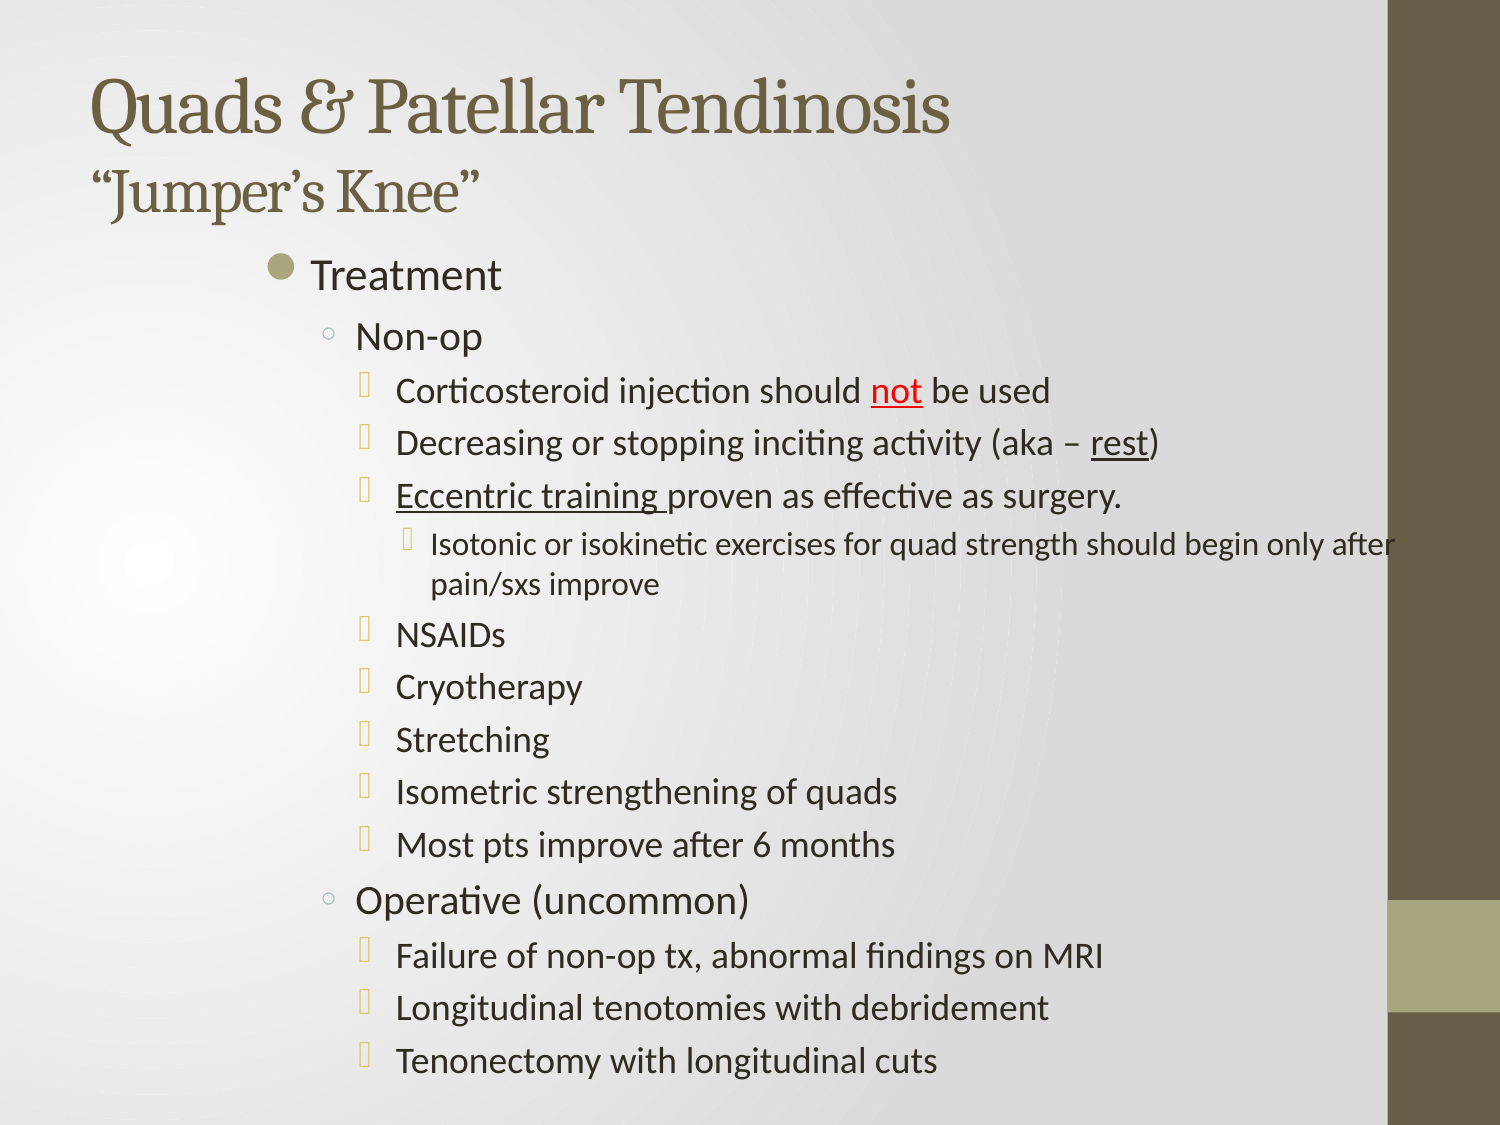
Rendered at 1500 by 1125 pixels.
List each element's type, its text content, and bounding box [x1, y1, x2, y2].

list Treatment Non-op Corticosteroid injection should not be used Decreasing or stopping inciting activity (aka – rest) Eccentric training proven as effective as surgery. Isotonic or isokinetic exercises for quad strength should begin only after pain/sxs improve NSAIDs Cryotherapy Stretching Isometric strengthening of quads Most pts improve after 6 months Operative (uncommon) Failure of non-op tx, abnormal findings on MRI Longitudinal tenotomies with debridement Tenonectomy with longitudinal cuts [235, 237, 1466, 1125]
title Quads & Patellar Tendinosis “Jumper’s Knee” [75, 45, 1325, 233]
